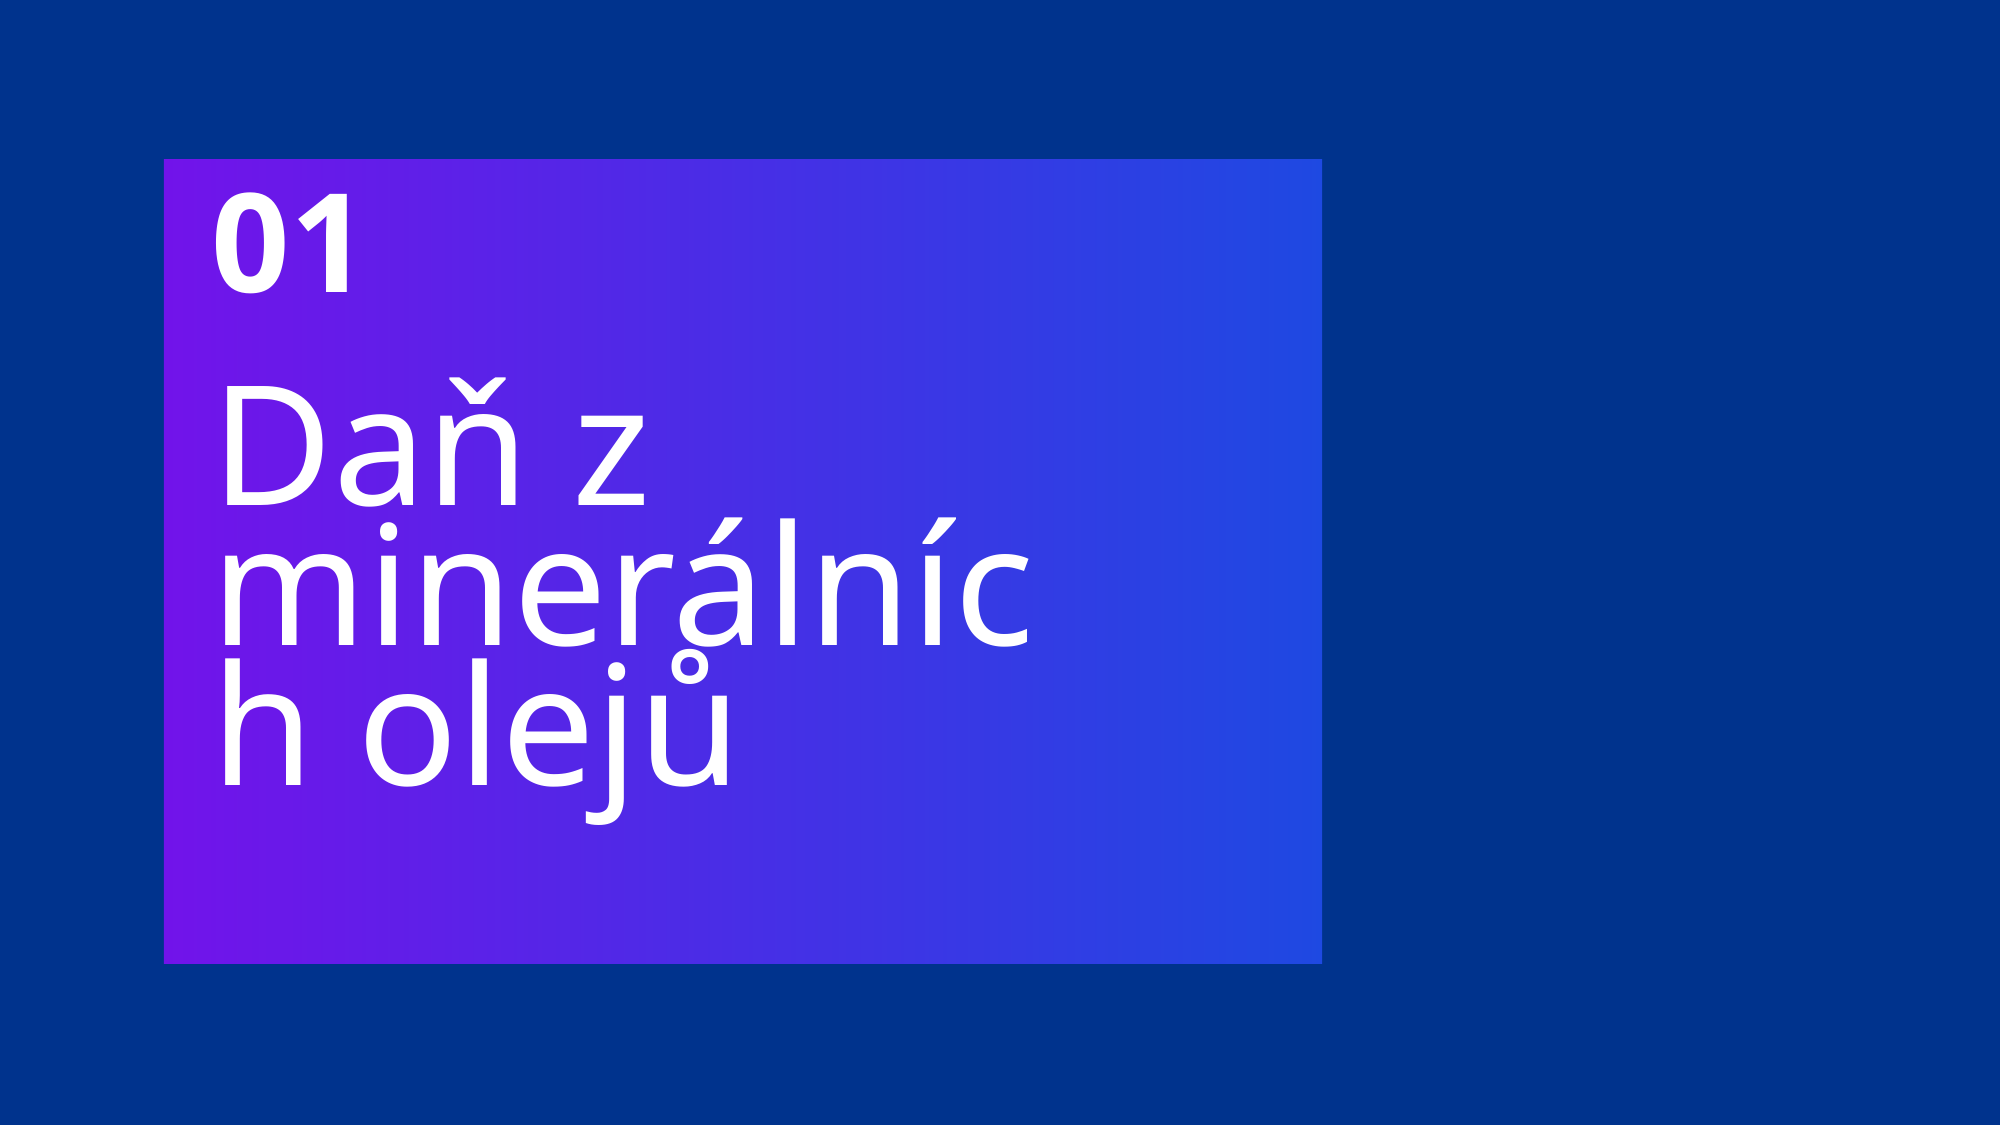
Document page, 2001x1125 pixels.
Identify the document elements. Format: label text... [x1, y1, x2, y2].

list 01 [211, 187, 390, 321]
title Daň z minerálních olejů [211, 393, 1074, 782]
